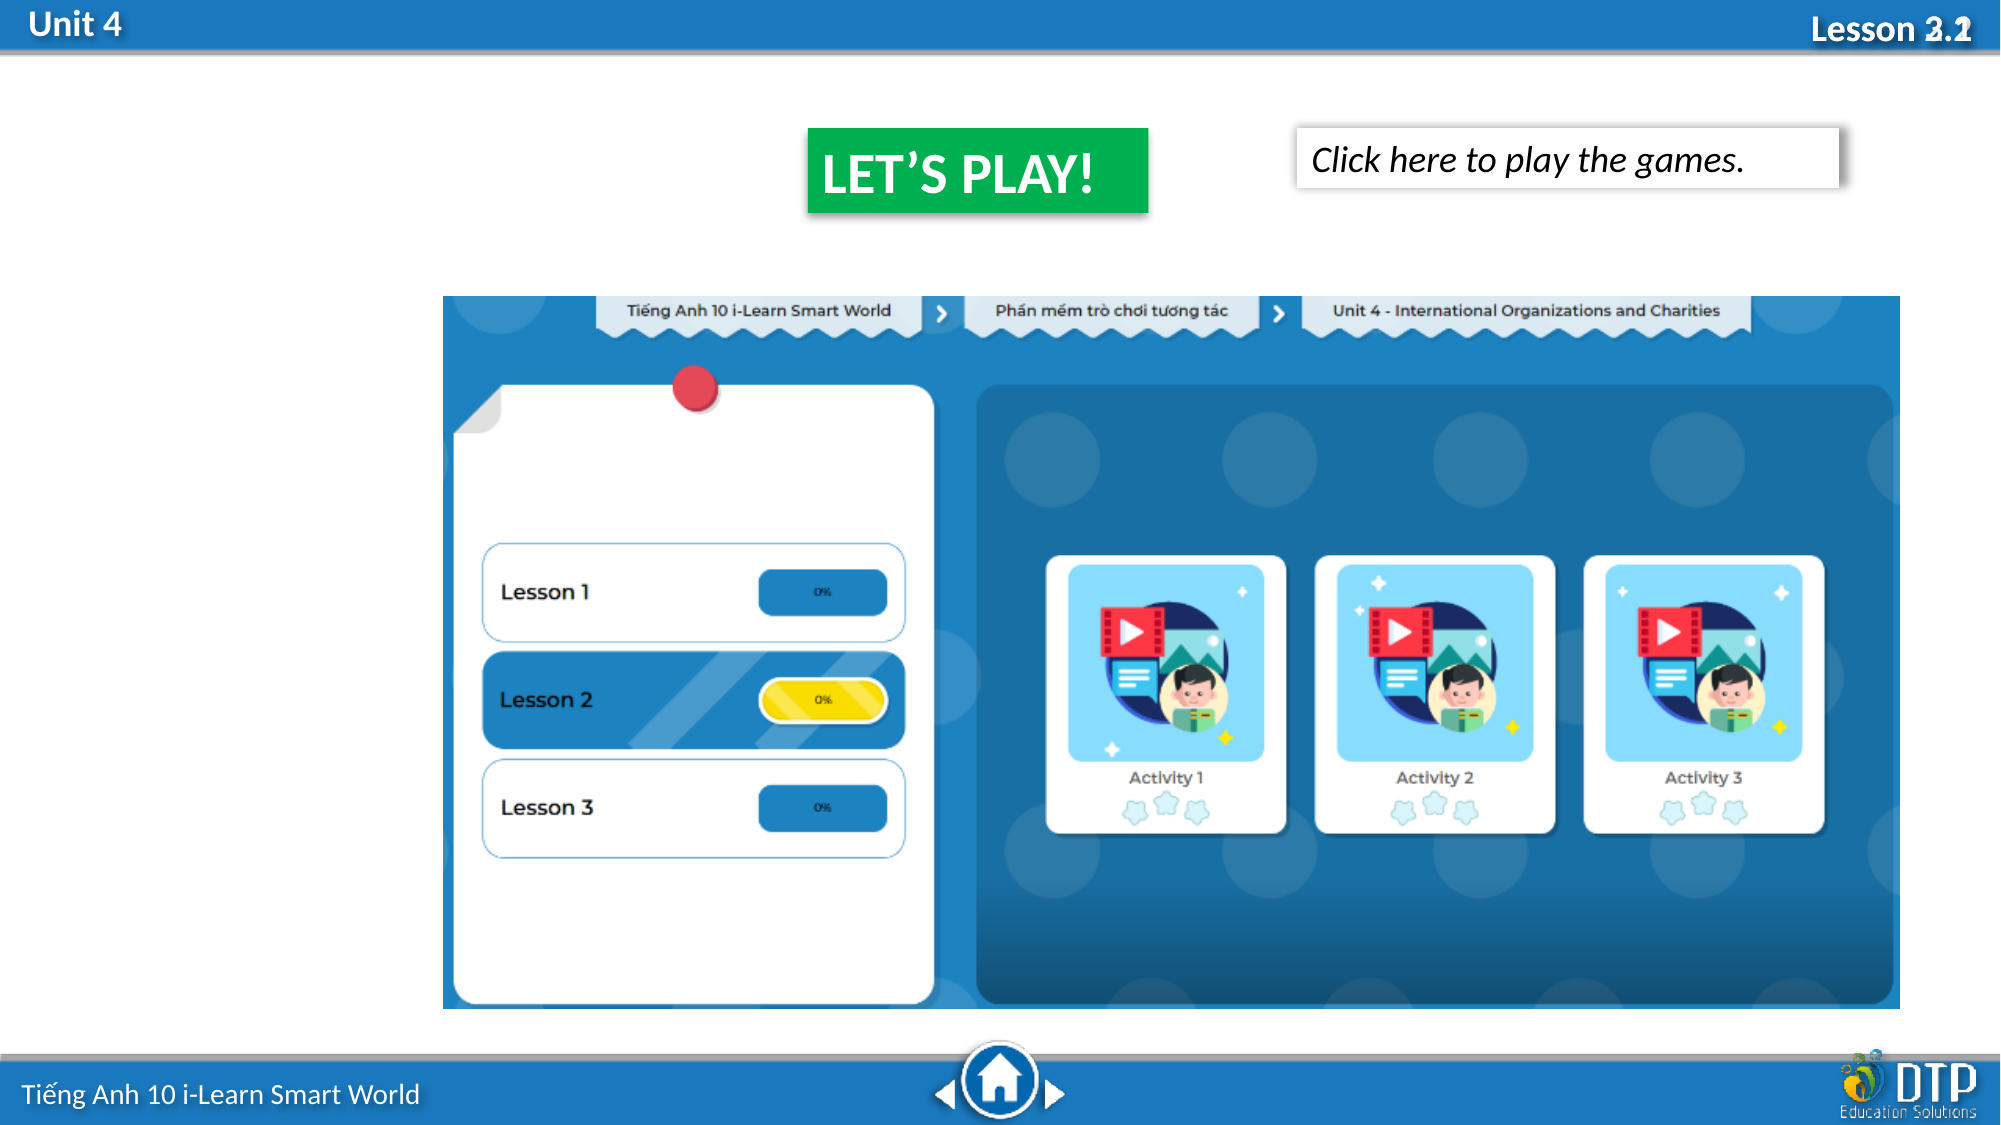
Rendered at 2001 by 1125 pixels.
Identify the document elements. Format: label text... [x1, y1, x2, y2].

text_box LET’S PLAY! [807, 128, 1149, 213]
picture [0, 0, 2001, 1125]
text_box Click here to play the games. [1296, 128, 1839, 188]
